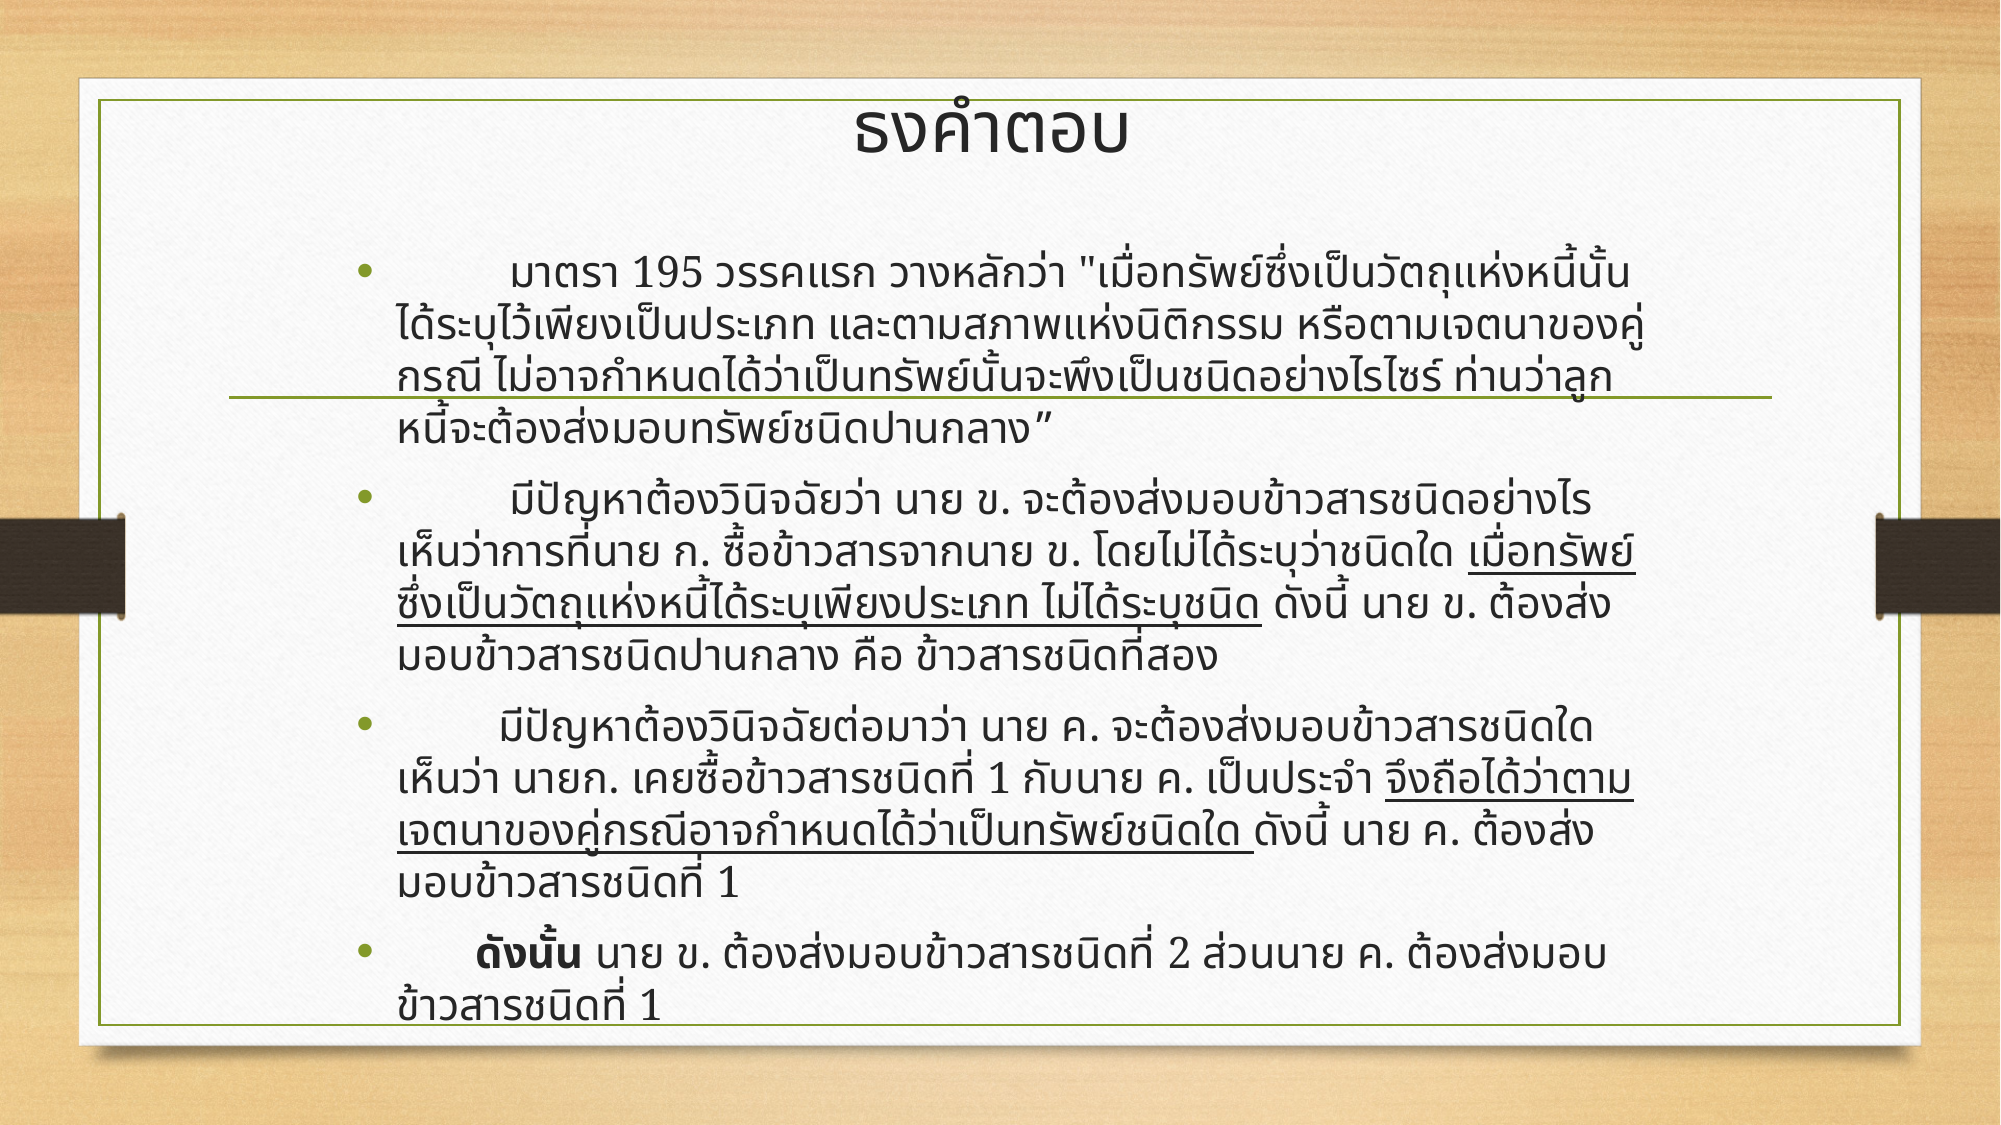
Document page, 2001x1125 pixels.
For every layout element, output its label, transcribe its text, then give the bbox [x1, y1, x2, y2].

list มาตรา 195 วรรคแรก วางหลักว่า "เมื่อทรัพย์ซึ่งเป็นวัตถุแห่งหนี้นั้นได้ระบุไว้เพียงเป็นประเภท และตามสภาพแห่งนิติกรรม หรือตามเจตนาของคู่กรณี ไม่อาจกำหนดได้ว่าเป็นทรัพย์นั้นจะพึงเป็นชนิดอย่างไรไซร์ ท่านว่าลูกหนี้จะต้องส่งมอบทรัพย์ชนิดปานกลาง” มีปัญหาต้องวินิจฉัยว่า นาย ข. จะต้องส่งมอบข้าวสารชนิดอย่างไร เห็นว่าการที่นาย ก. ซื้อข้าวสารจากนาย ข. โดยไม่ได้ระบุว่าชนิดใด เมื่อทรัพย์ซึ่งเป็นวัตถุแห่งหนี้ได้ระบุเพียงประเภท ไม่ได้ระบุชนิด ดังนี้ นาย ข. ต้องส่งมอบข้าวสารชนิดปานกลาง คือ ข้าวสารชนิดที่สอง มีปัญหาต้องวินิจฉัยต่อมาว่า นาย ค. จะต้องส่งมอบข้าวสารชนิดใด เห็นว่า นายก. เคยซื้อข้าวสารชนิดที่ 1 กับนาย ค. เป็นประจำ จึงถือได้ว่าตามเจตนาของคู่กรณีอาจกำหนดได้ว่าเป็นทรัพย์ชนิดใด ดังนี้ นาย ค. ต้องส่งมอบข้าวสารชนิดที่ 1 ดังนั้น นาย ข. ต้องส่งมอบข้าวสารชนิดที่ 2 ส่วนนาย ค. ต้องส่งมอบข้าวสารชนิดที่ 1 [341, 236, 1675, 1038]
picture [0, 0, 2001, 1125]
title ธงคำตอบ [308, 72, 1659, 261]
